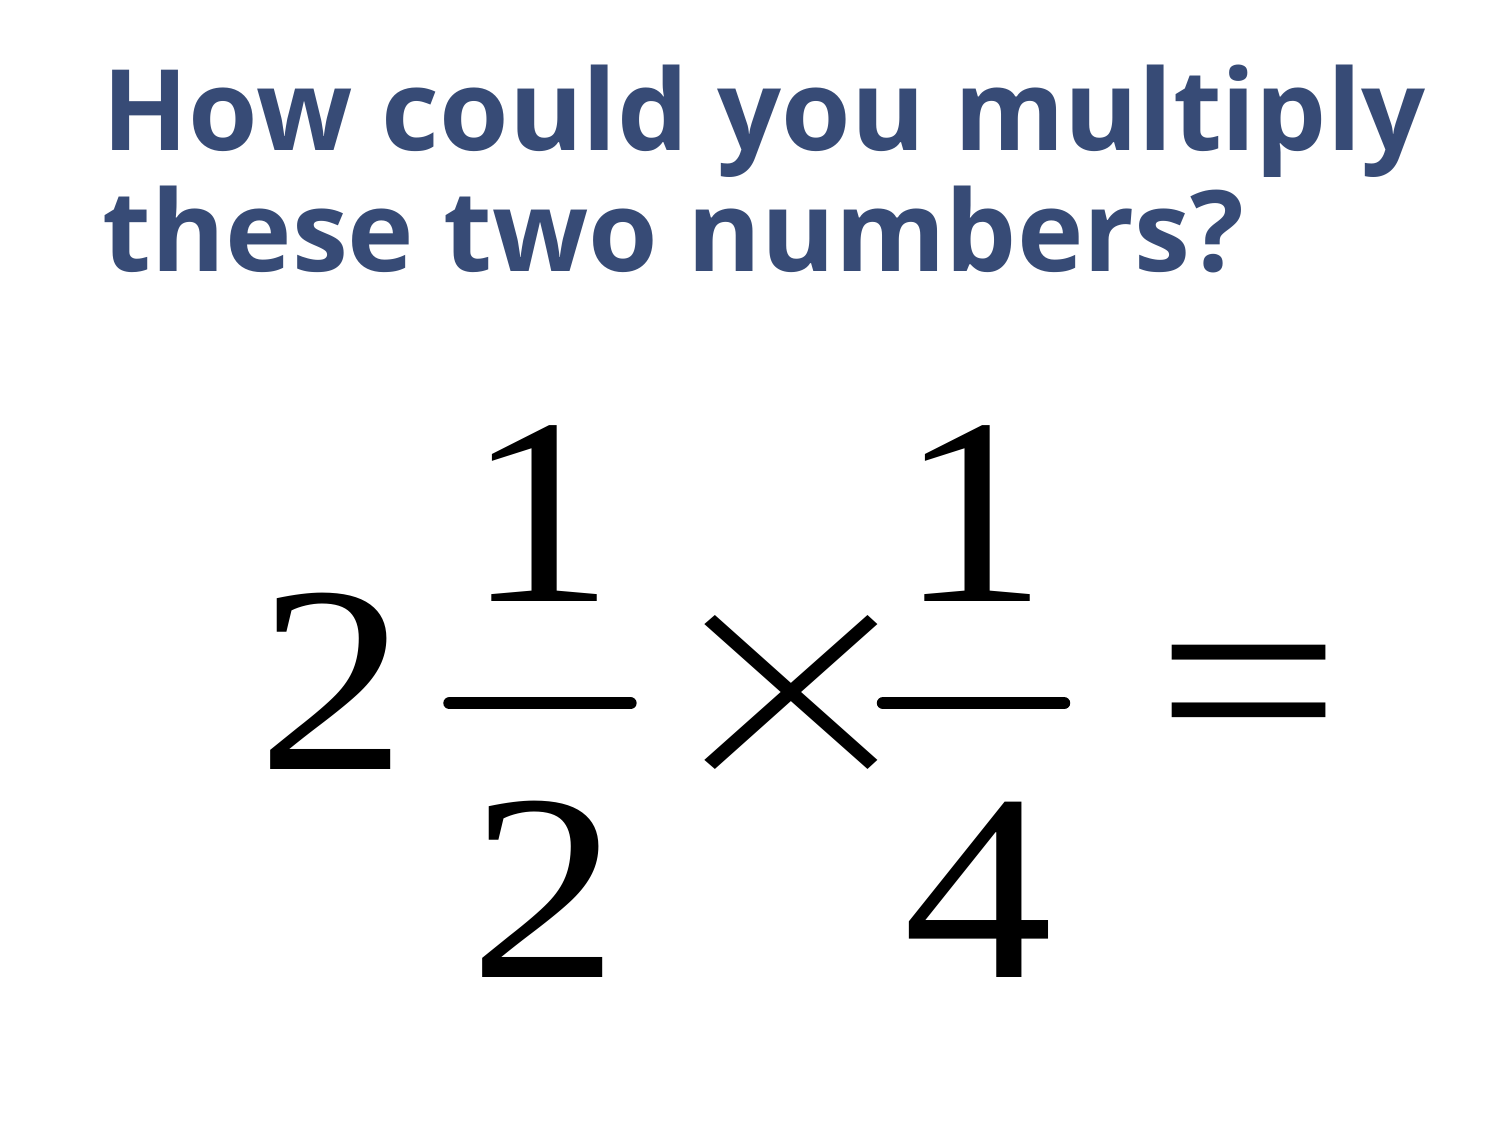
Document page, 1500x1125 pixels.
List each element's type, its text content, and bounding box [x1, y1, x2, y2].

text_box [212, 347, 1136, 1037]
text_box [1103, 613, 1325, 771]
text_box How could you multiply these two numbers? [88, 45, 1500, 337]
